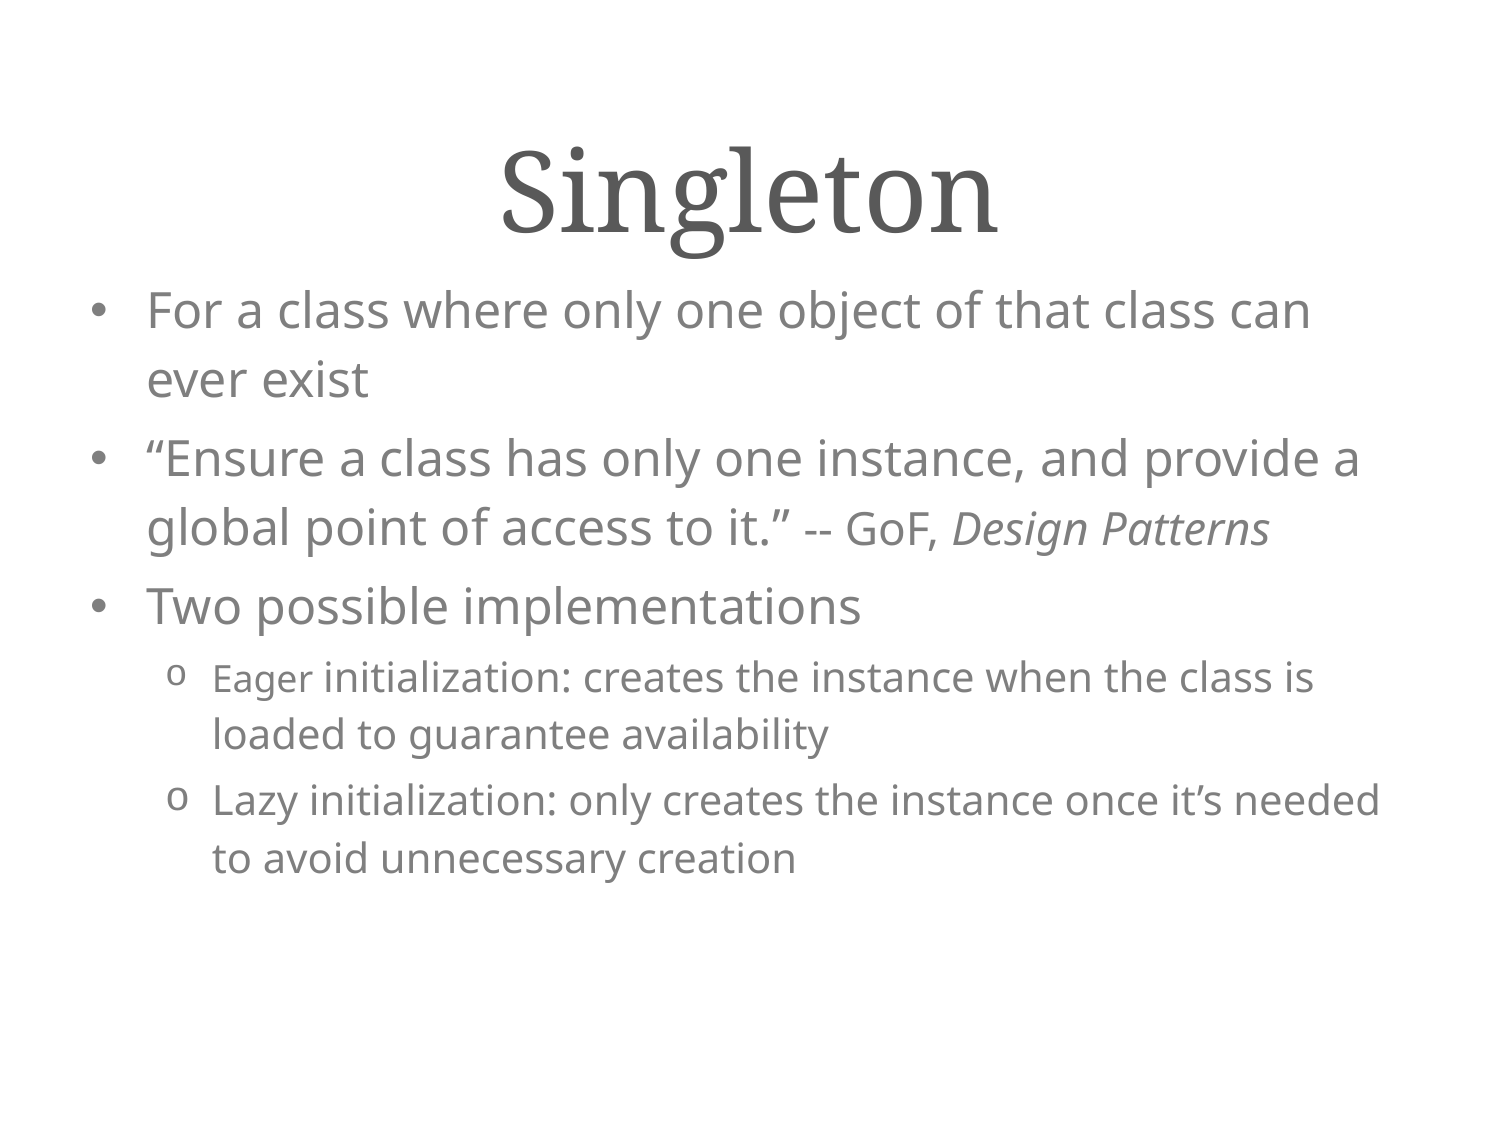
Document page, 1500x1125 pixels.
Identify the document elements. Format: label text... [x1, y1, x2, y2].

list For a class where only one object of that class can ever exist “Ensure a class has only one instance, and provide a global point of access to it.” -- GoF, Design Patterns Two possible implementations Eager initialization: creates the instance when the class is loaded to guarantee availability Lazy initialization: only creates the instance once it’s needed to avoid unnecessary creation [75, 262, 1425, 1005]
title Singleton [75, 0, 1425, 262]
